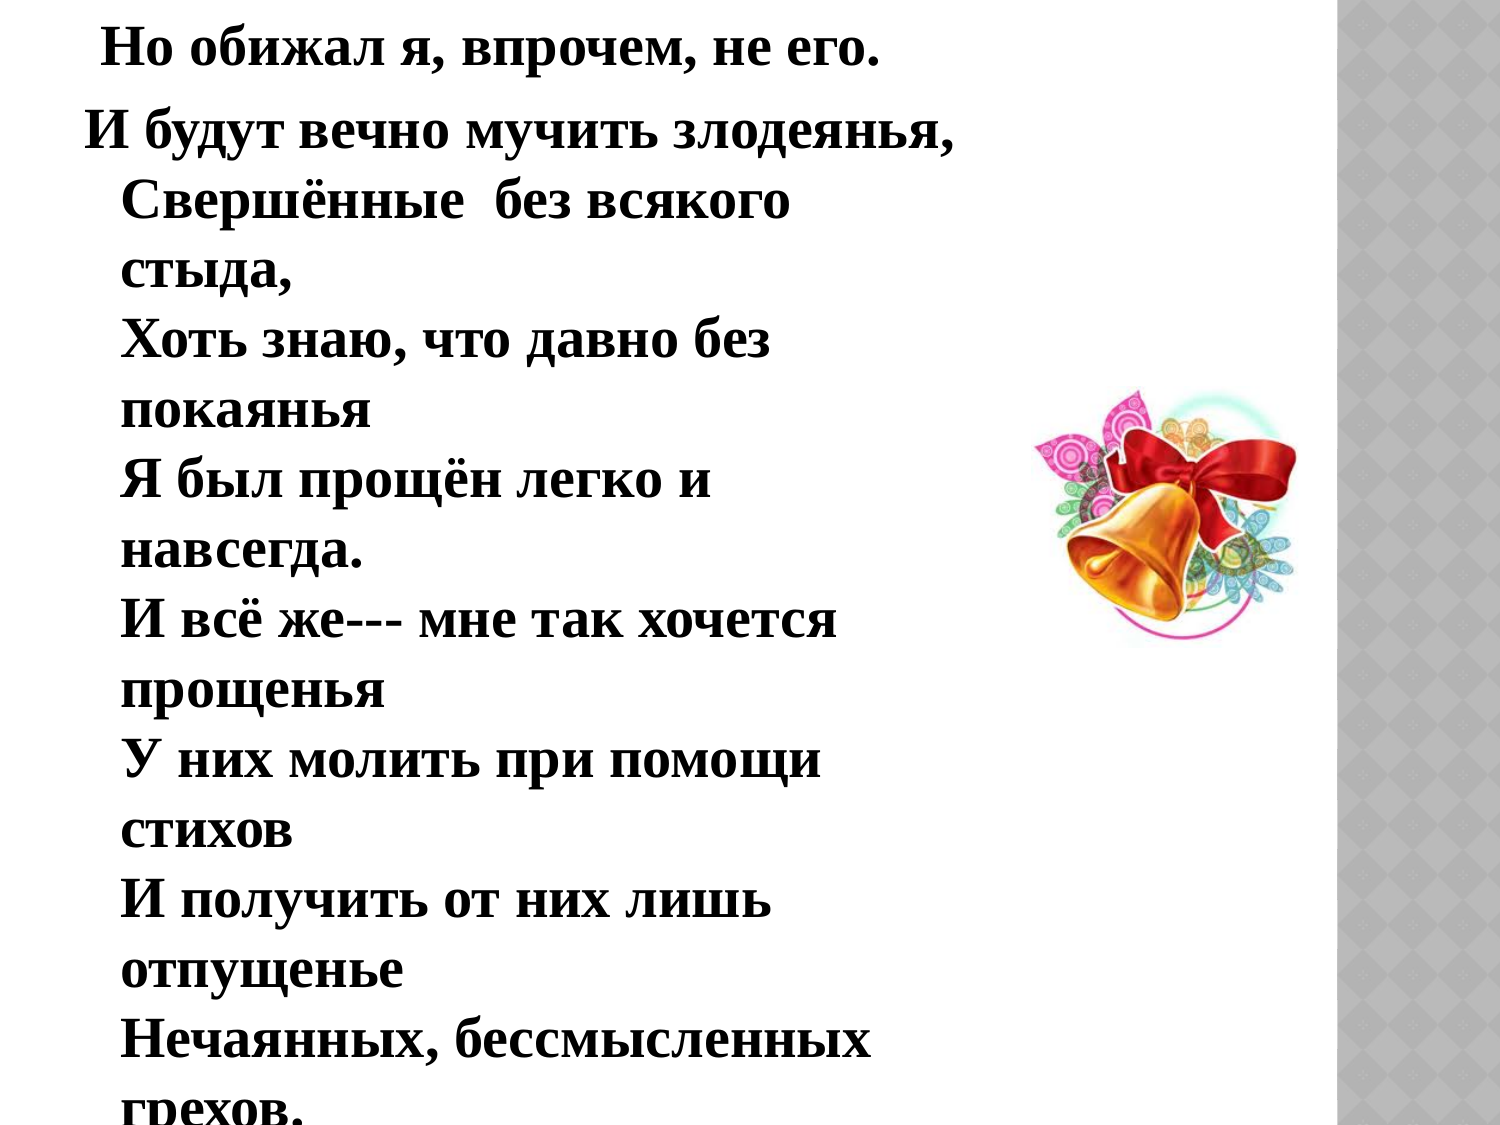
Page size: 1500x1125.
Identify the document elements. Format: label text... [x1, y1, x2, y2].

list Но обижал я, впрочем, не его. И будут вечно мучить злодеянья, [70, 0, 1258, 796]
text_box Свершённые без всякого стыда, Хоть знаю, что давно без покаянья Я был прощён легко и навсегда. И всё же--- мне так хочется прощенья У них молить при помощи стихов И получить от них лишь отпущенье Нечаянных, бессмысленных грехов. [105, 152, 938, 1125]
picture [1030, 386, 1304, 649]
